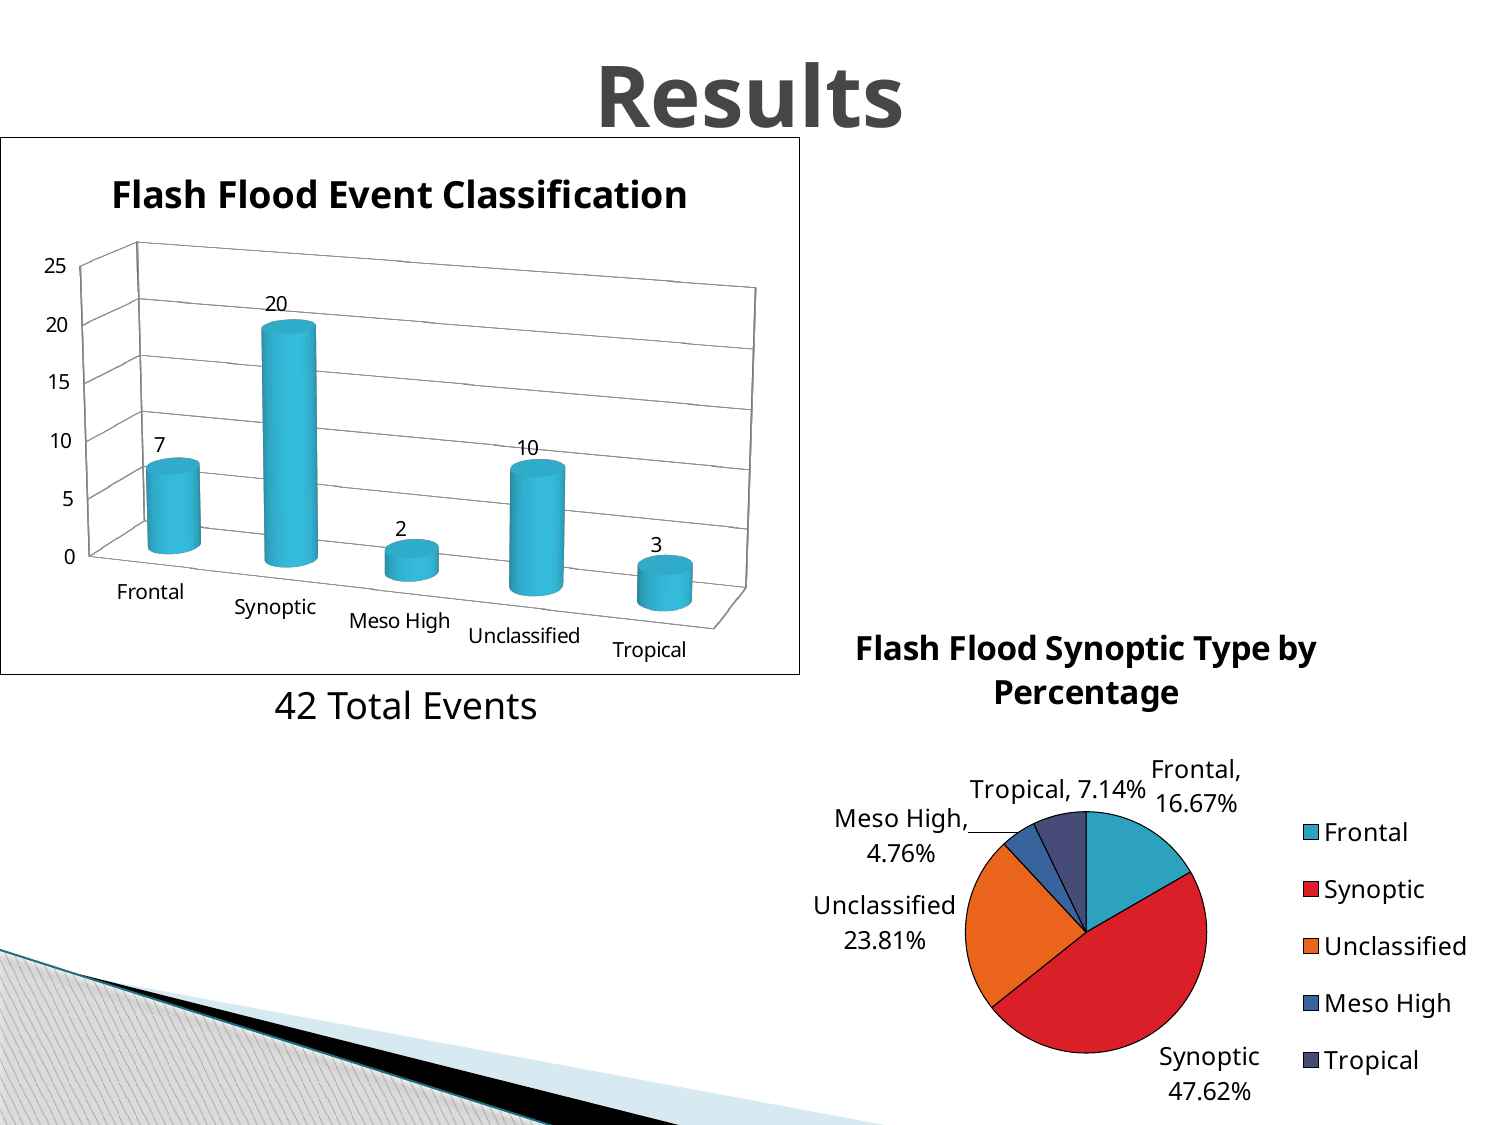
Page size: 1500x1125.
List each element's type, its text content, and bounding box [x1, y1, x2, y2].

text_box 42 Total Events [162, 687, 650, 735]
chart [0, 137, 1500, 1125]
title Results [75, 0, 1425, 188]
